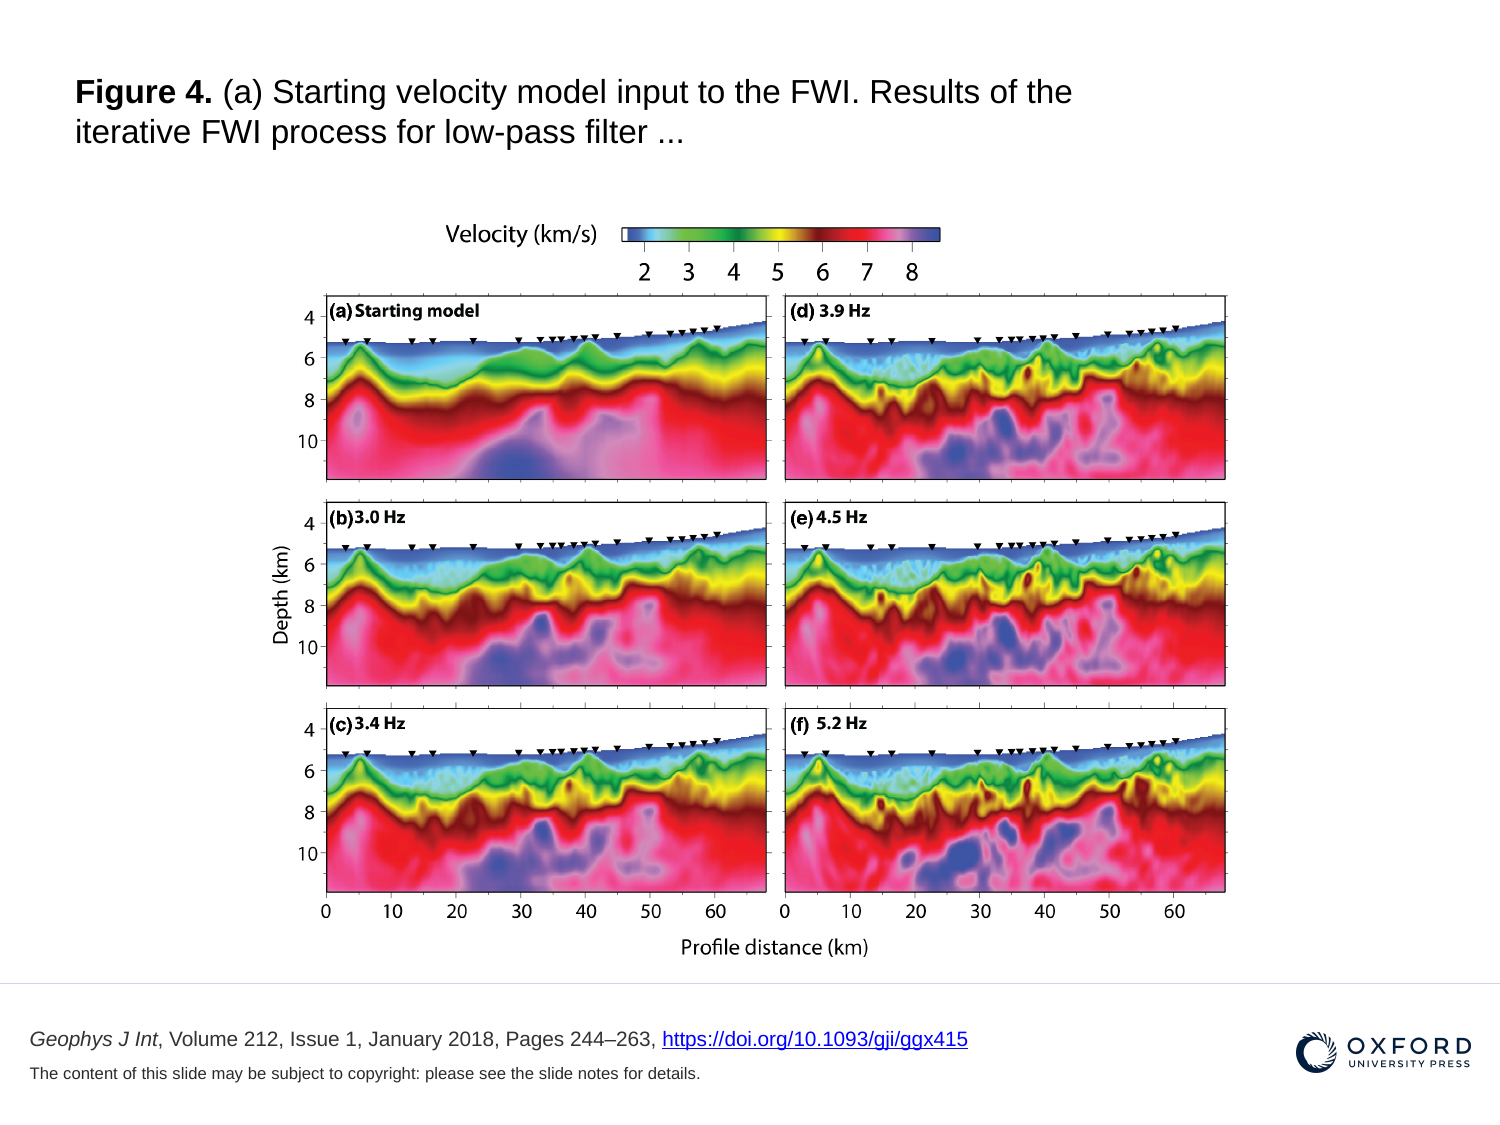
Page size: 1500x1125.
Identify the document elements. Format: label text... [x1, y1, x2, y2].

picture [272, 224, 1228, 957]
title Figure 4. (a) Starting velocity model input to the FWI. Results of the iterative FWI process for low-pass filter ... [75, 69, 1078, 171]
picture [1296, 1032, 1471, 1073]
footer Geophys J Int, Volume 212, Issue 1, January 2018, Pages 244–263, https://doi.org/10.1093/gji/ggx415 The content of this slide may be subject to copyright: please see the slide notes for details. [0, 983, 1260, 1125]
